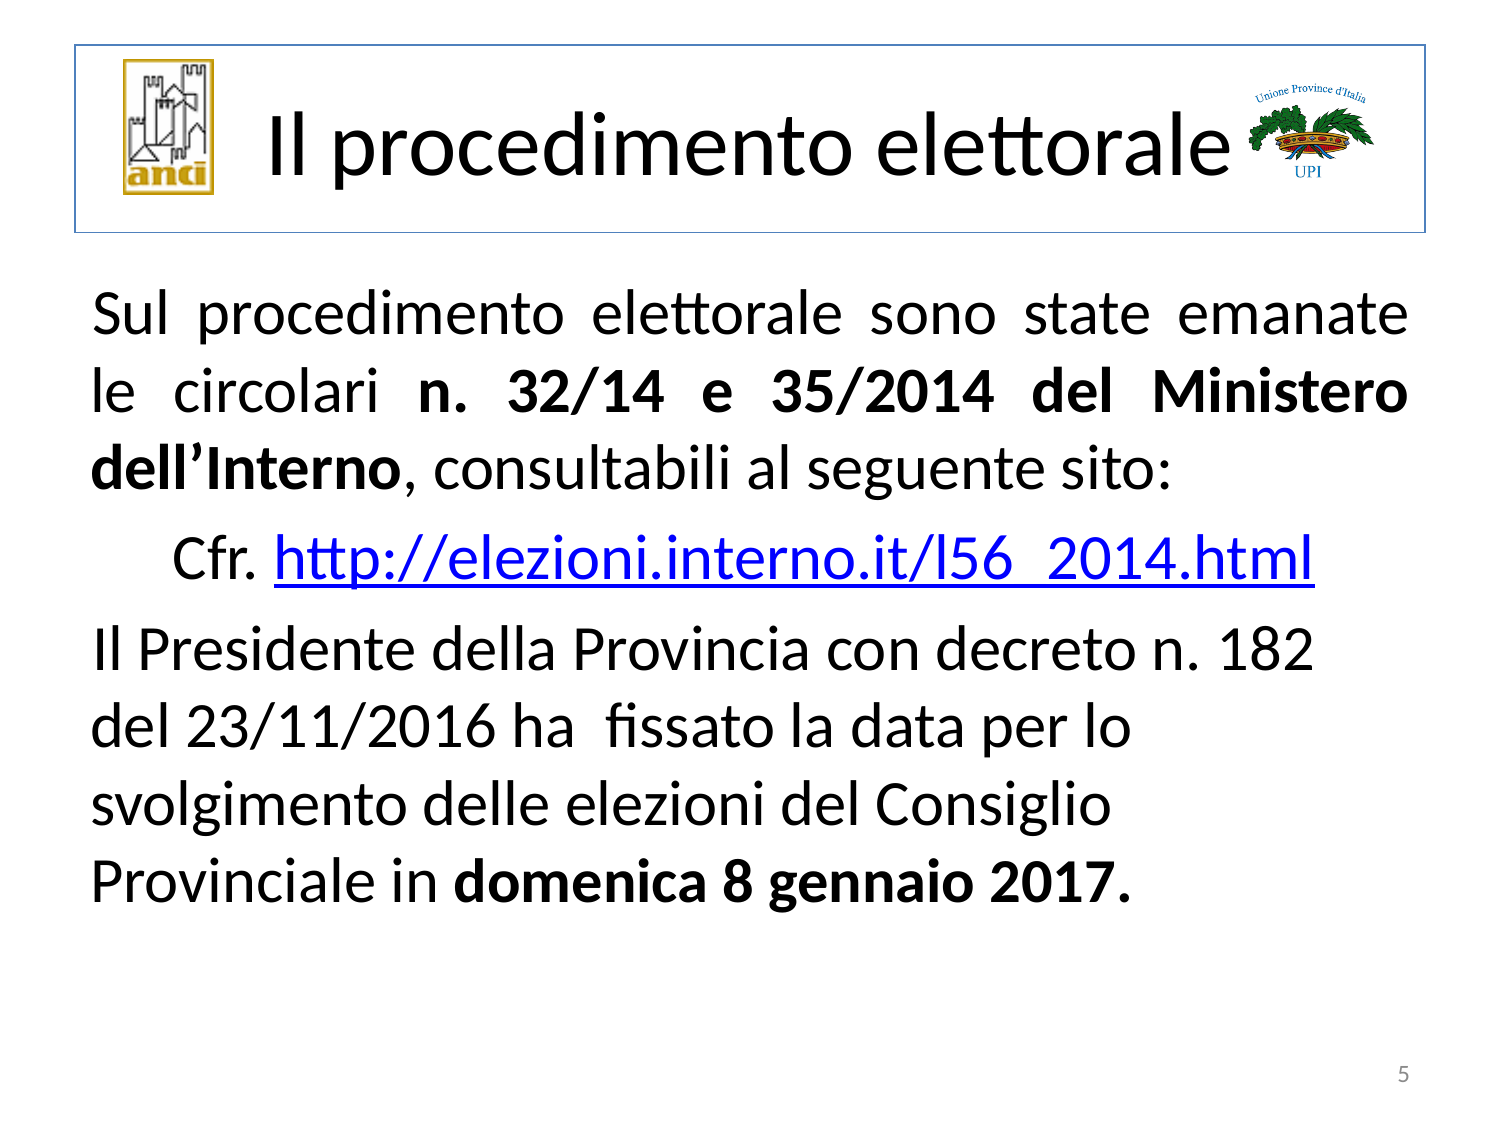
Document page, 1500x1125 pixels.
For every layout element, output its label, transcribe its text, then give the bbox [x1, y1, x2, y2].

picture [123, 59, 214, 195]
title Il procedimento elettorale [74, 44, 1426, 233]
picture [1245, 81, 1377, 181]
slide_number 5 [1074, 1042, 1425, 1103]
list Sul procedimento elettorale sono state emanate le circolari n. 32/14 e 35/2014 del Ministero dell’Interno, consultabili al seguente sito: Cfr. http://elezioni.interno.it/l56_2014.html Il Presidente della Provincia con decreto n. 182 del 23/11/2016 ha fissato la data per lo svolgimento delle elezioni del Consiglio Provinciale in domenica 8 gennaio 2017. [74, 262, 1426, 1006]
